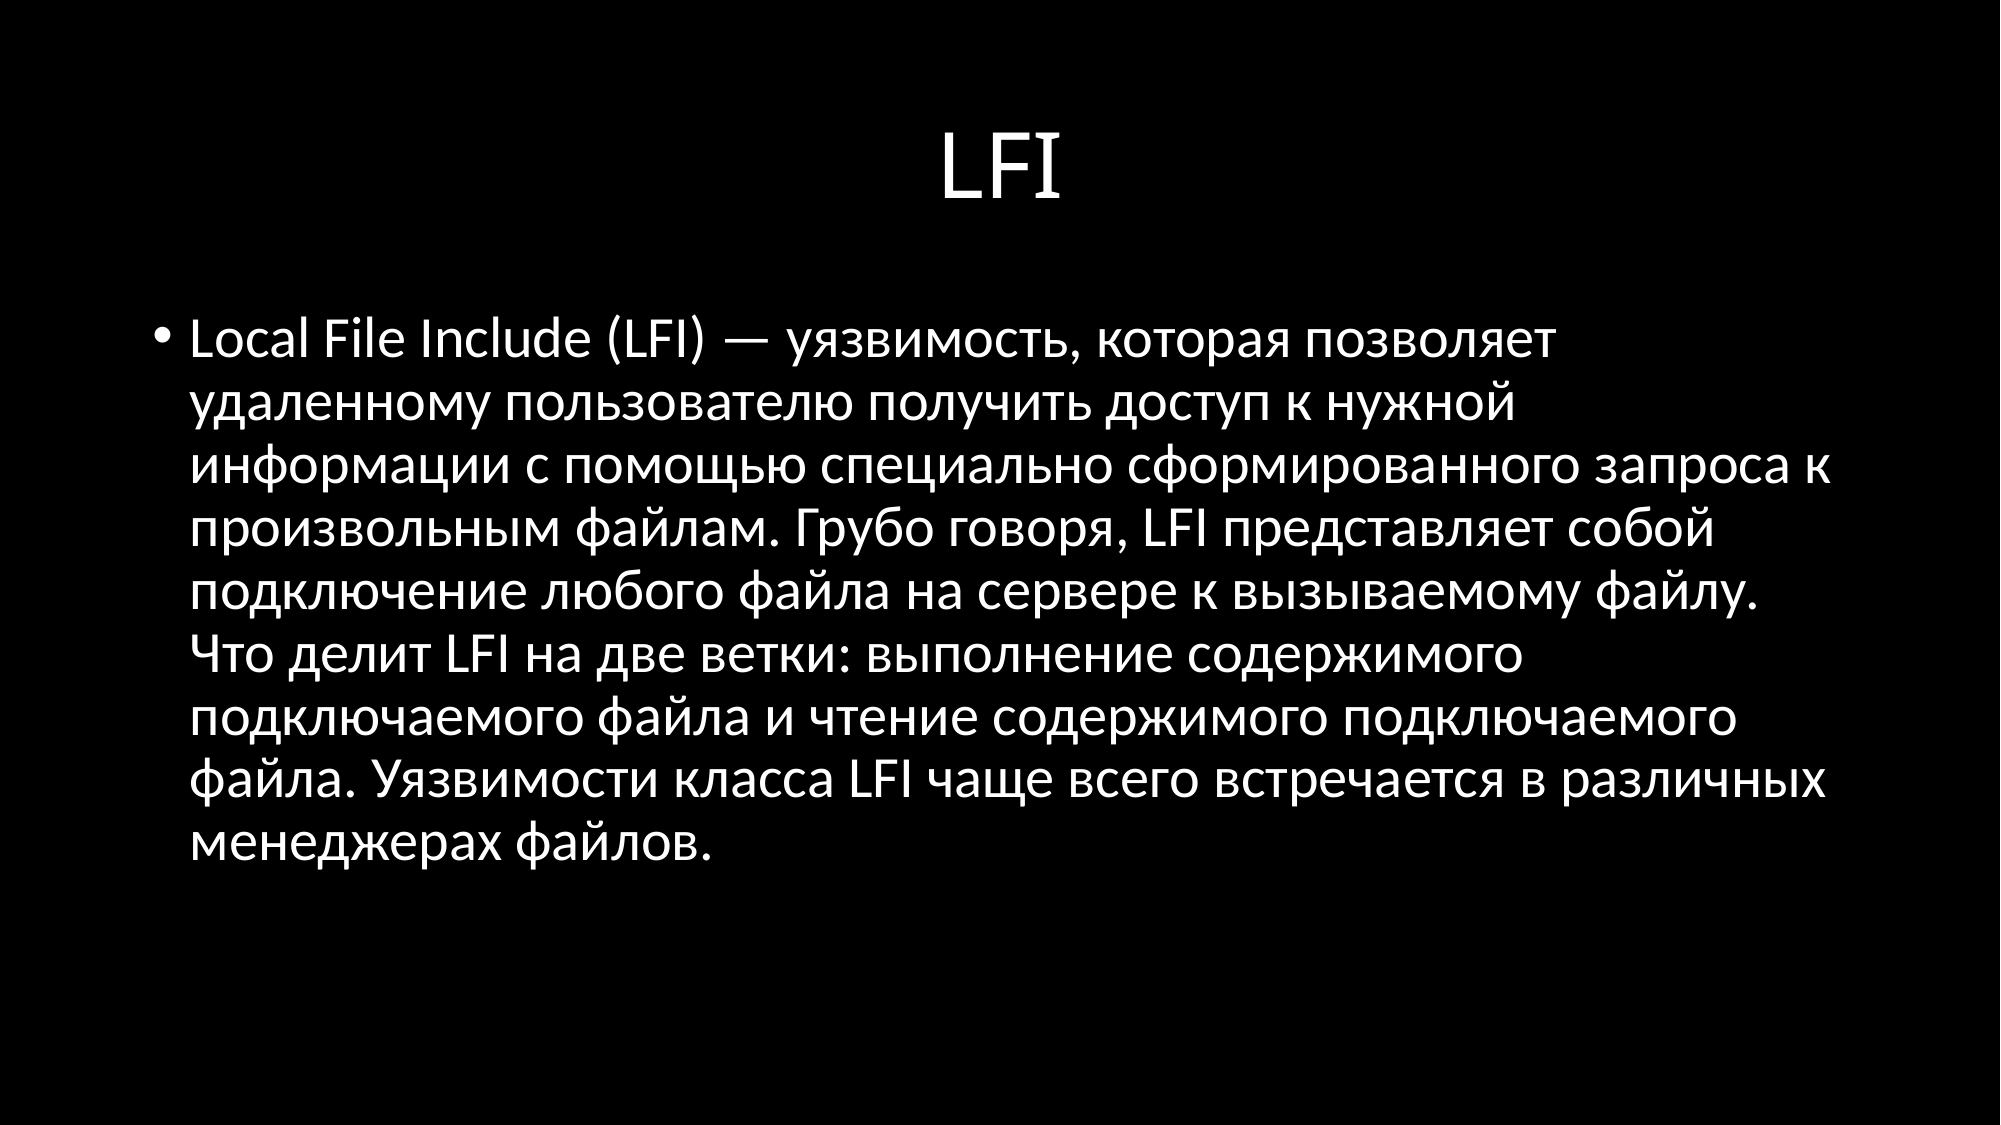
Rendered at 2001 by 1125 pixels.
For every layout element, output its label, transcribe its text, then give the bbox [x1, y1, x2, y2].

list Local File Include (LFI) — уязвимость, которая позволяет удаленному пользователю получить доступ к нужной информации с помощью специально сформированного запроса к произвольным файлам. Грубо говоря, LFI представляет собой подключение любого файла на сервере к вызываемому файлу. Что делит LFI на две ветки: выполнение содержимого подключаемого файла и чтение содержимого подключаемого файла. Уязвимости класса LFI чаще всего встречается в различных менеджерах файлов. [137, 299, 1863, 1014]
title LFI [137, 59, 1863, 278]
